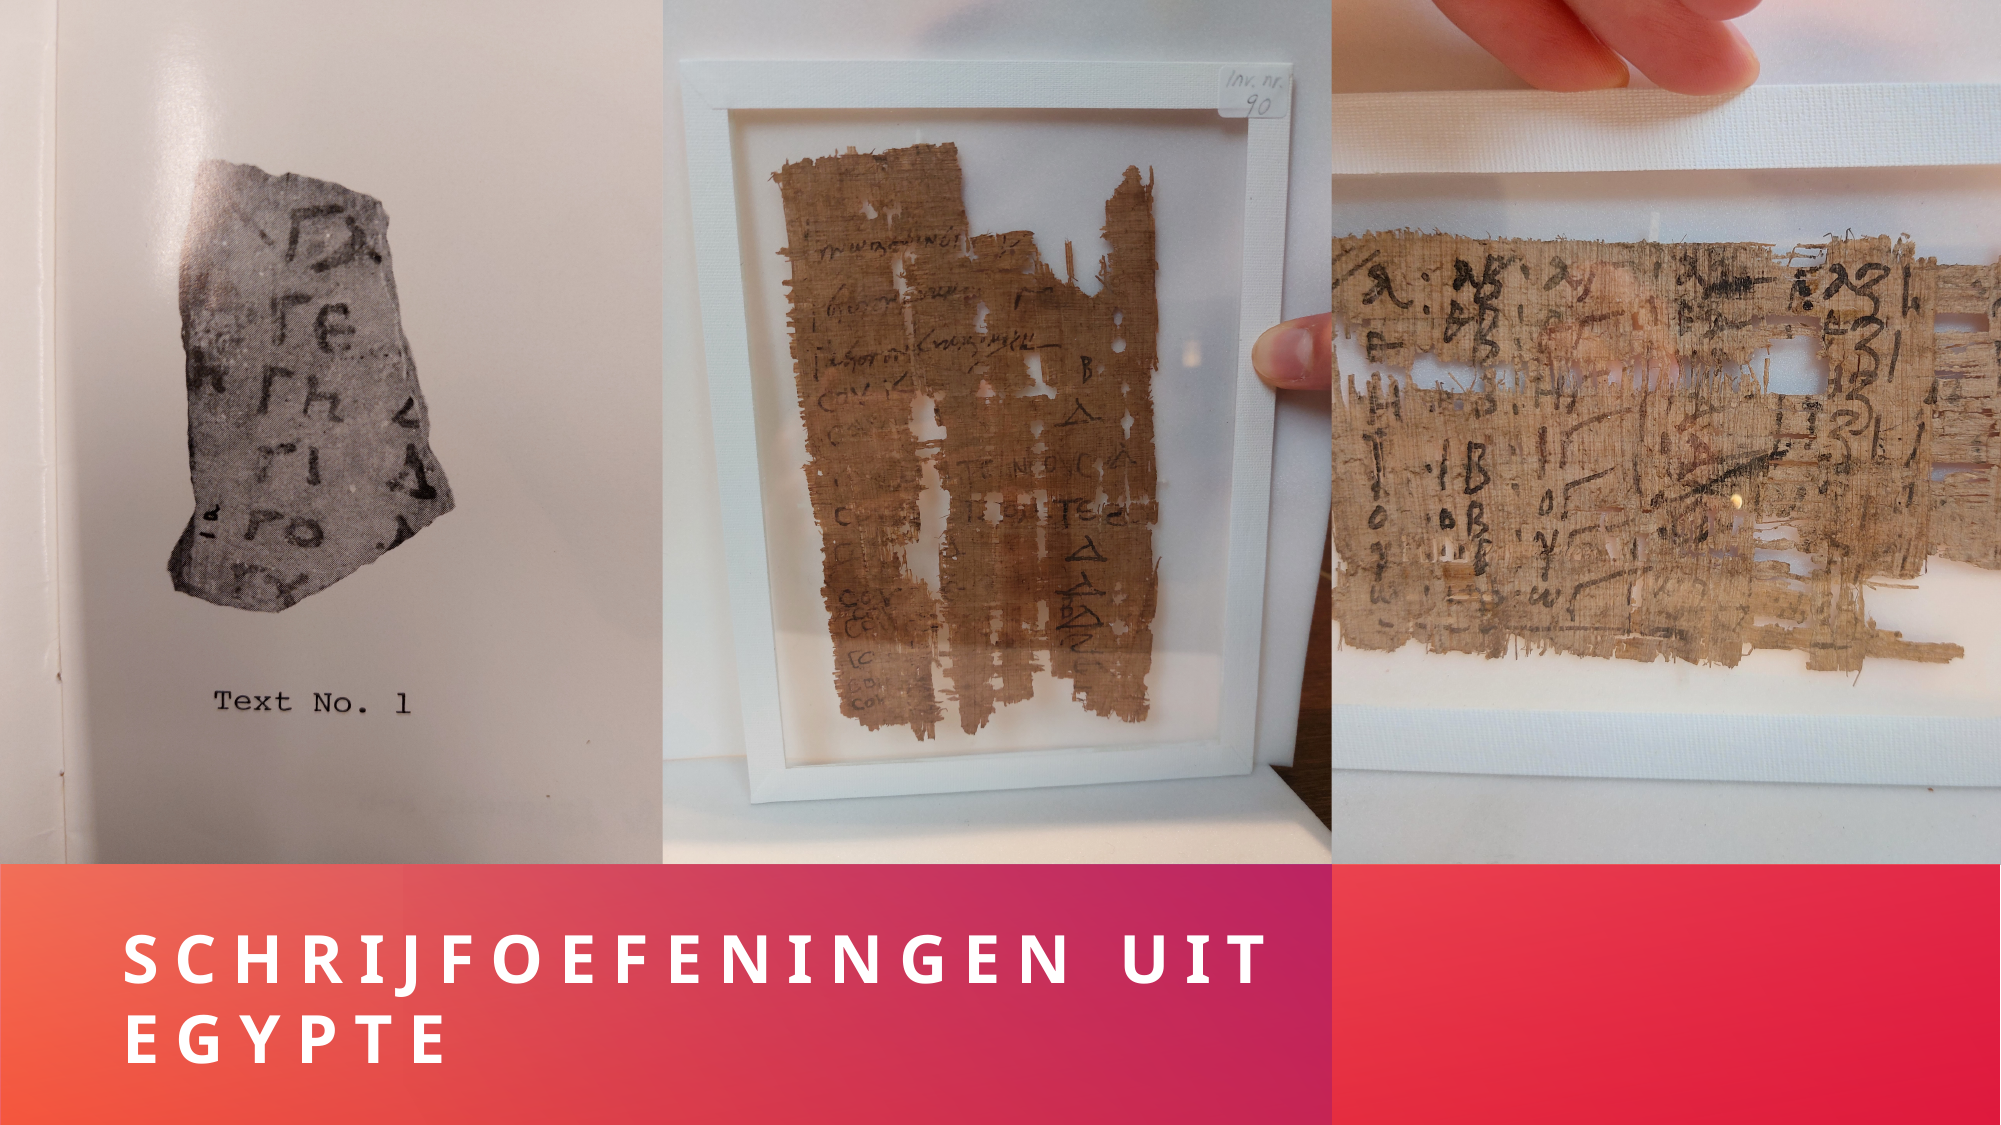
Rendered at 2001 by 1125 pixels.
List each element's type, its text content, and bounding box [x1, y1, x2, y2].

text_box [1, 864, 403, 1125]
title Schrijfoefeningen uit Egypte [122, 905, 1298, 1088]
picture [0, 0, 2001, 865]
text_box [403, 864, 2000, 1125]
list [564, 97, 1331, 768]
